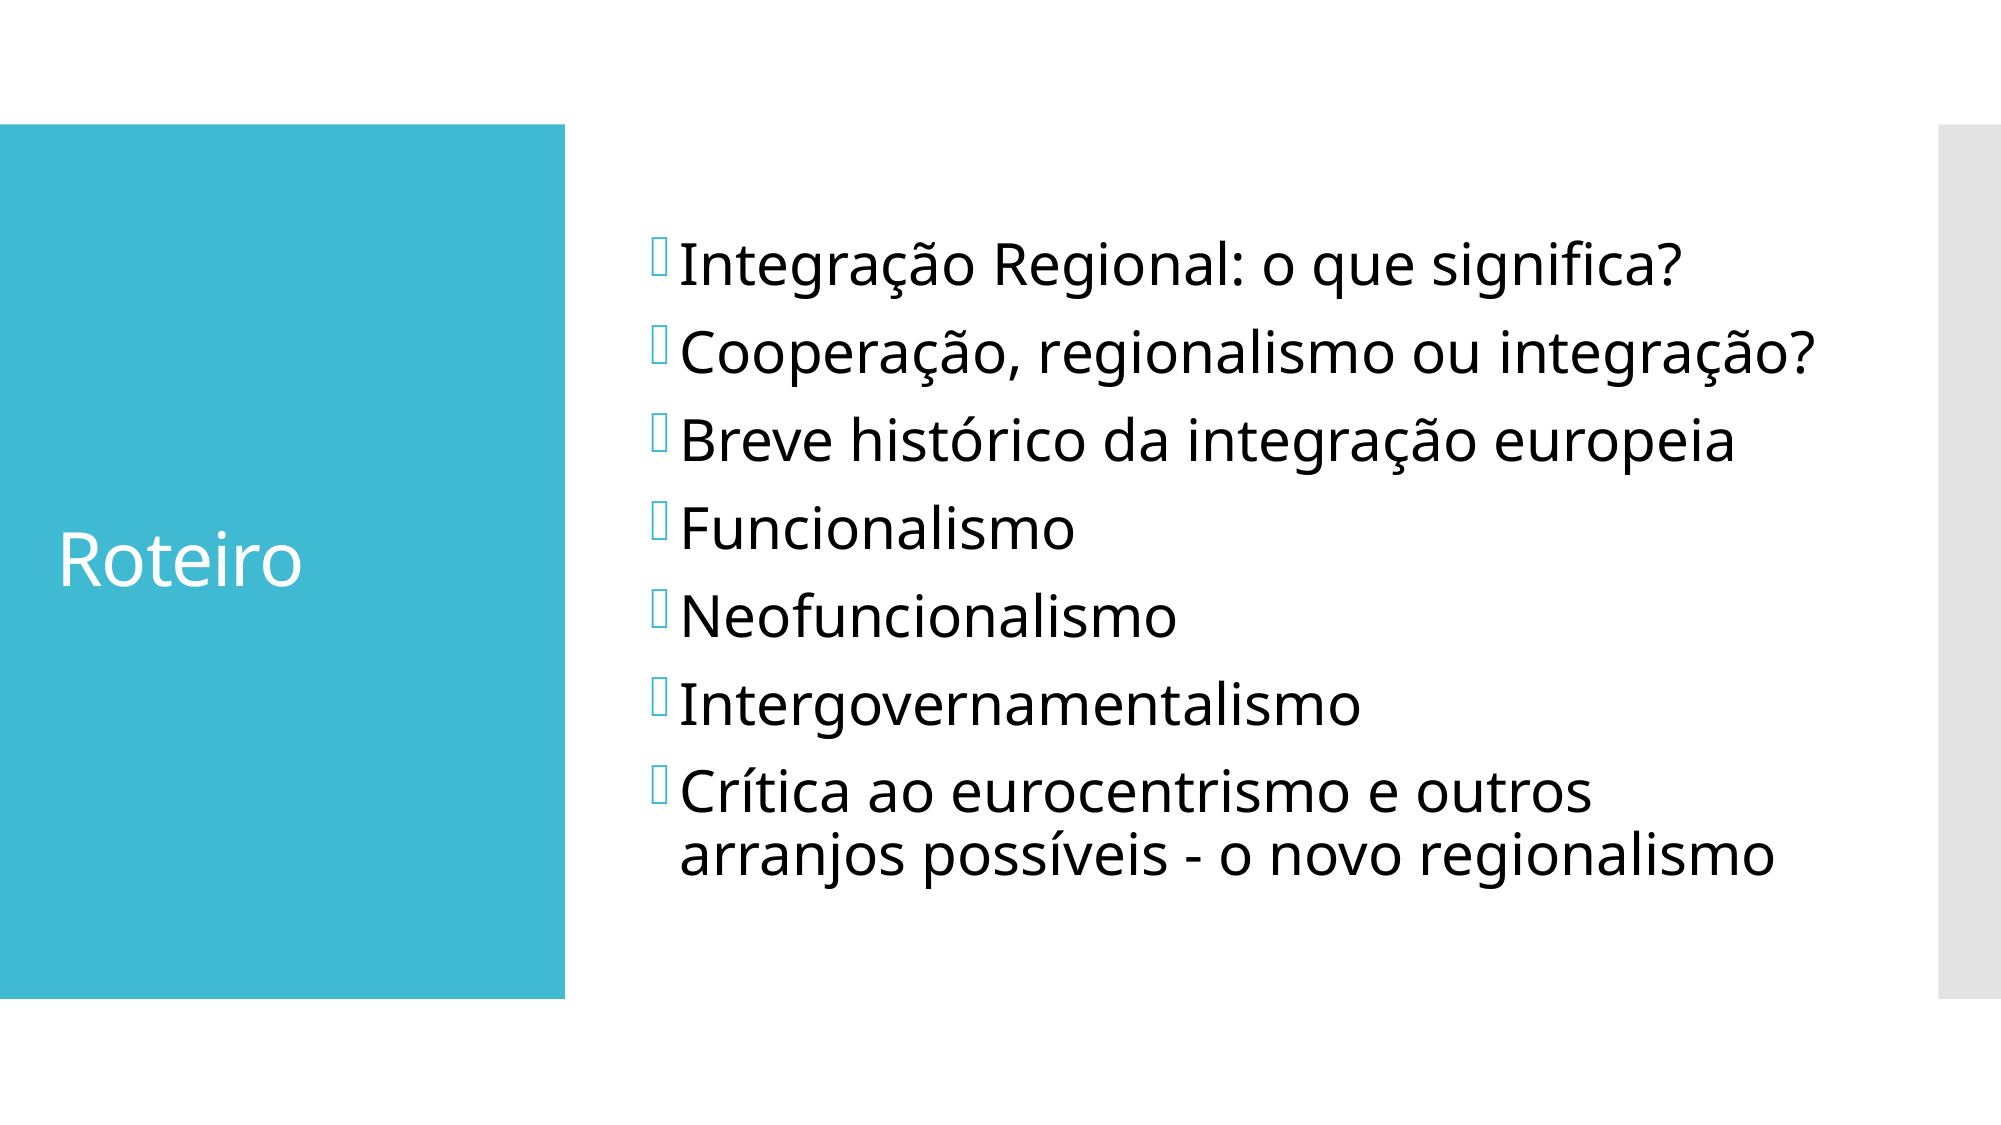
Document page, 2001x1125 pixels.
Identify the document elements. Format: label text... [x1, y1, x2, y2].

list Integração Regional: o que significa? Cooperação, regionalismo ou integração? Breve histórico da integração europeia Funcionalismo Neofuncionalismo Intergovernamentalismo Crítica ao eurocentrismo e outros arranjos possíveis - o novo regionalismo [634, 141, 1835, 982]
title Roteiro [41, 184, 525, 940]
